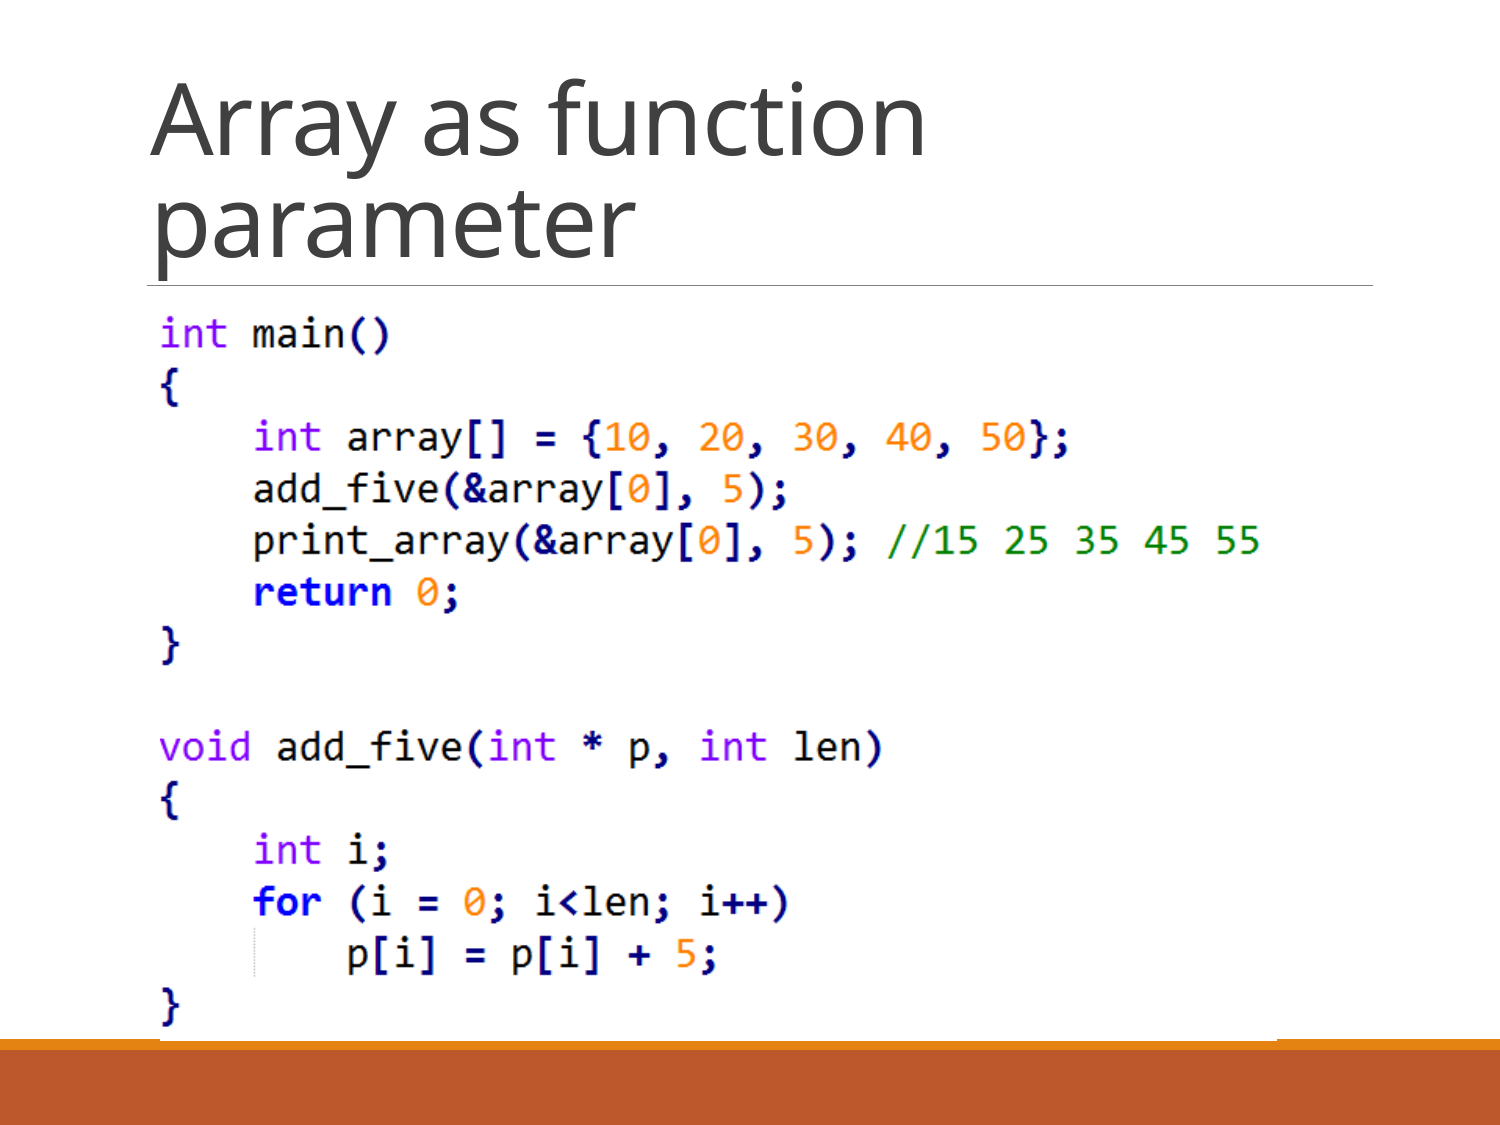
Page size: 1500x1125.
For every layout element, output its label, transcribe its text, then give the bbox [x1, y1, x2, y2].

picture [160, 307, 1278, 1042]
title Array as function parameter [135, 47, 1373, 285]
